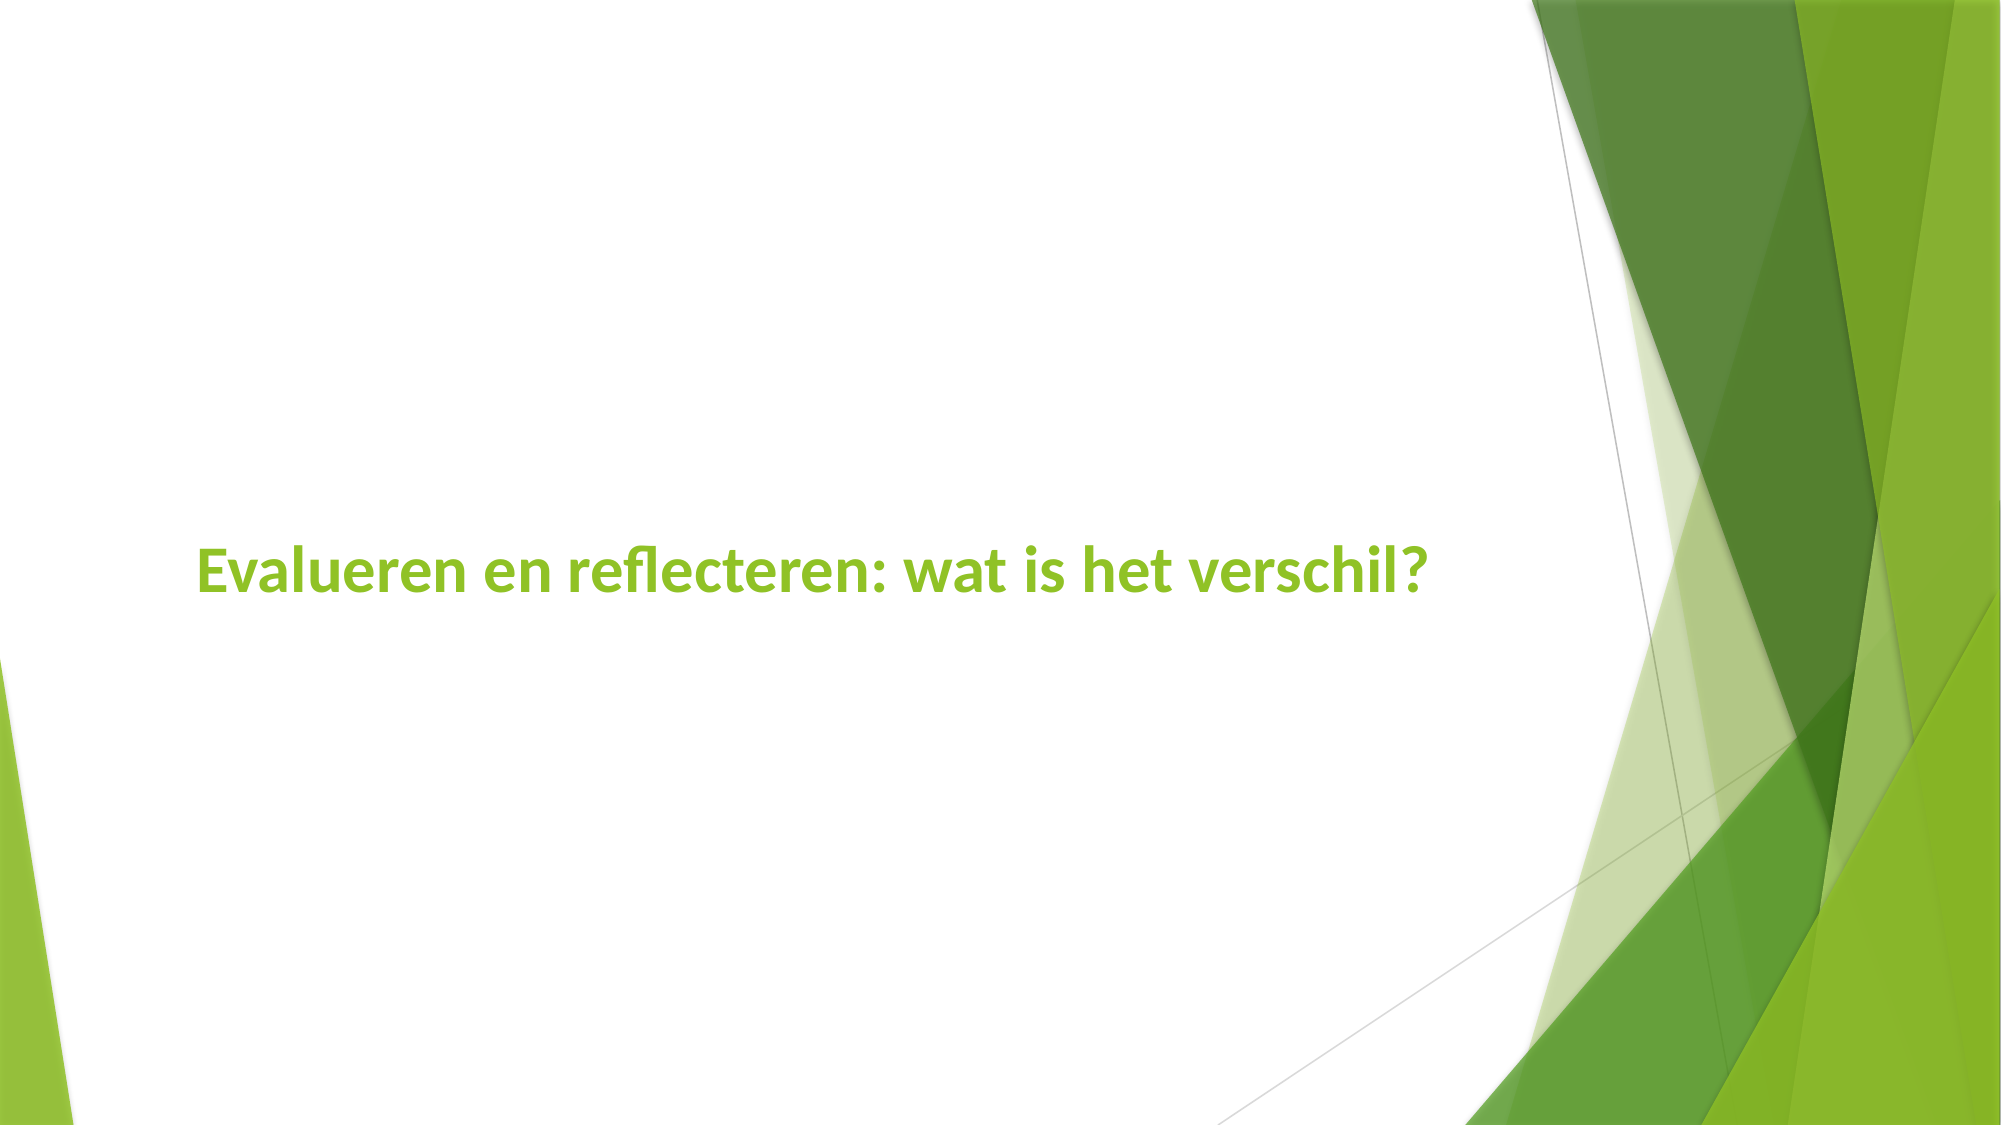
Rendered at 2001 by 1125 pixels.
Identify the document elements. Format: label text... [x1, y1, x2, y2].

text_box Evalueren en reflecteren: wat is het verschil? [181, 438, 1672, 934]
